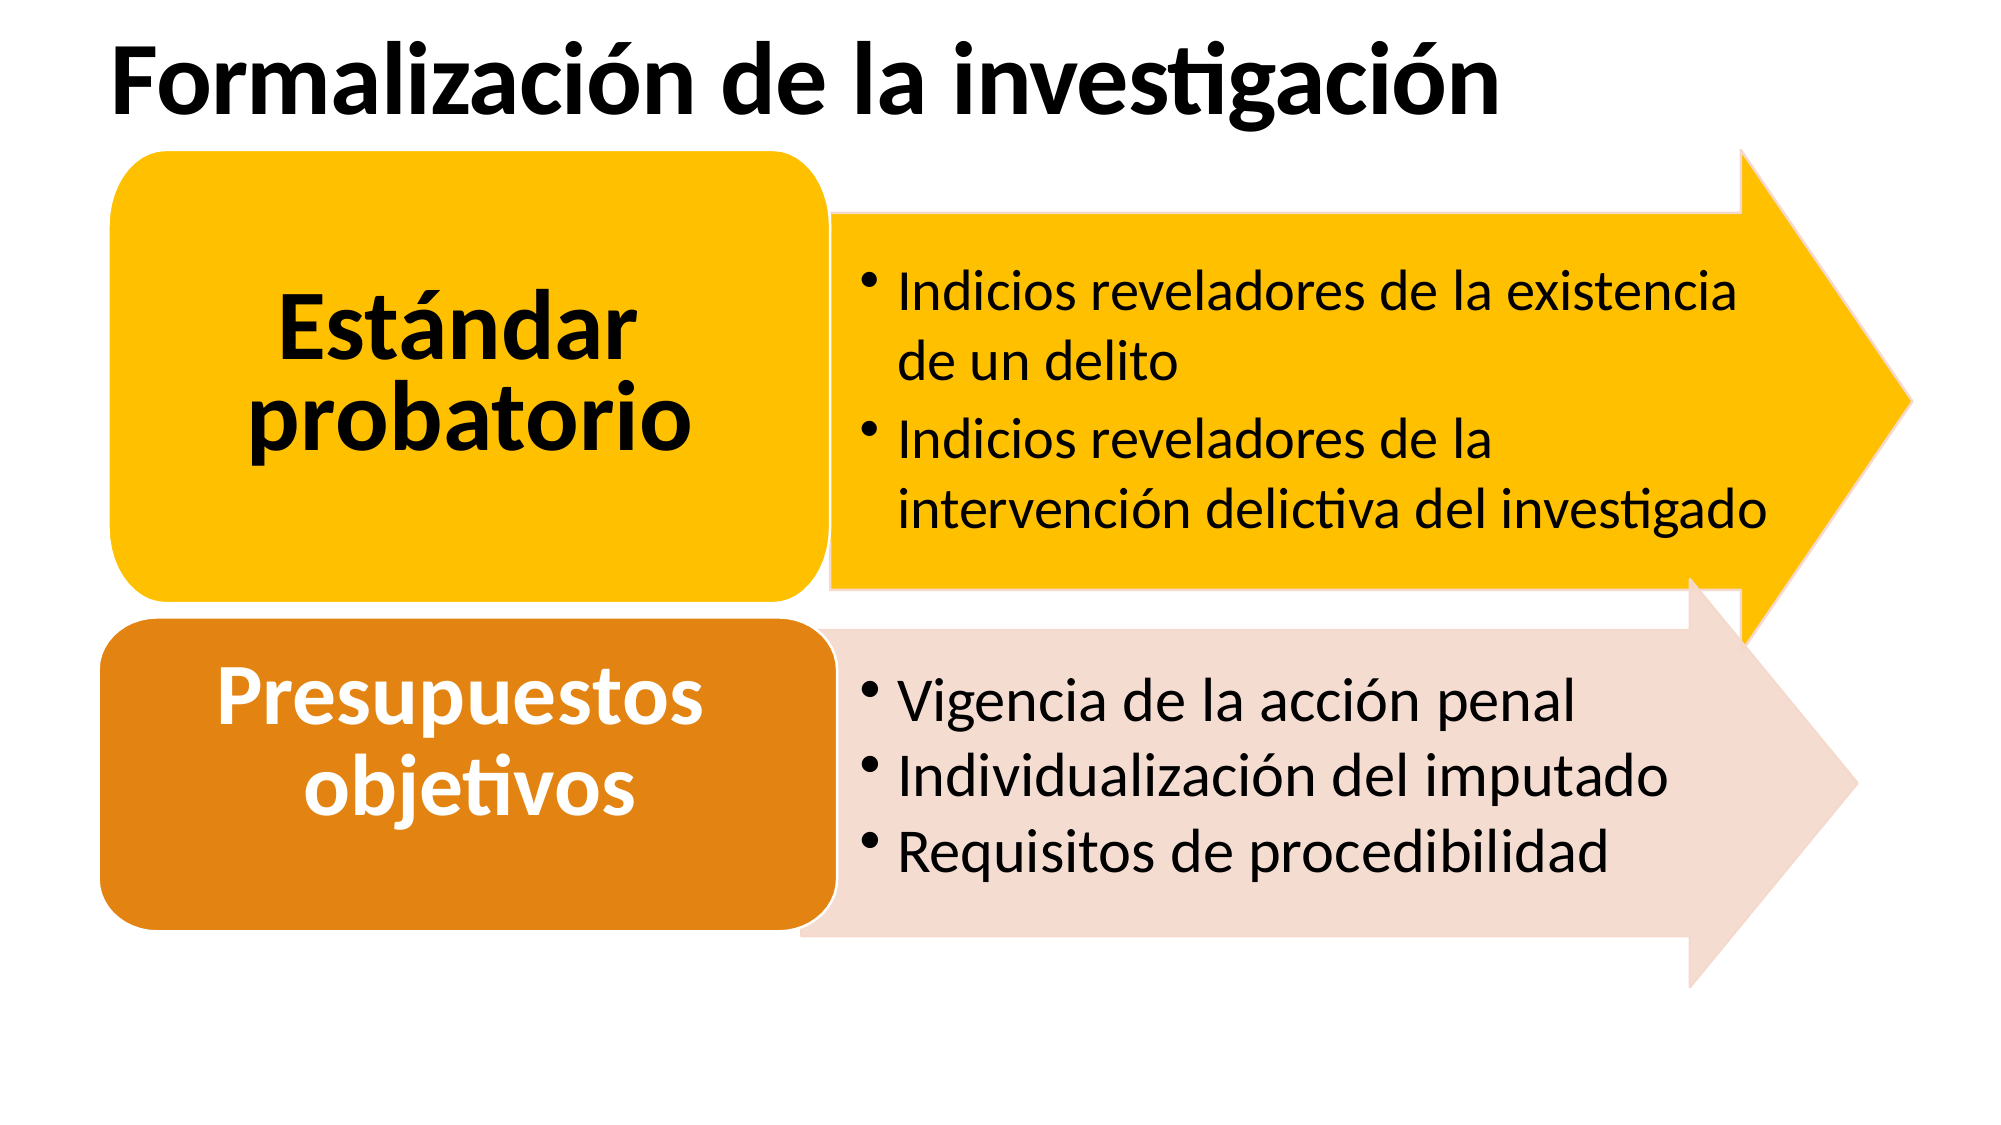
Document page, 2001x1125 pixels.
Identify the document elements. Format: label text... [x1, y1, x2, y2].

text_box Formalización de la investigación [108, 8, 1706, 136]
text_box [108, 149, 1913, 653]
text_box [97, 616, 839, 933]
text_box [799, 577, 1859, 989]
